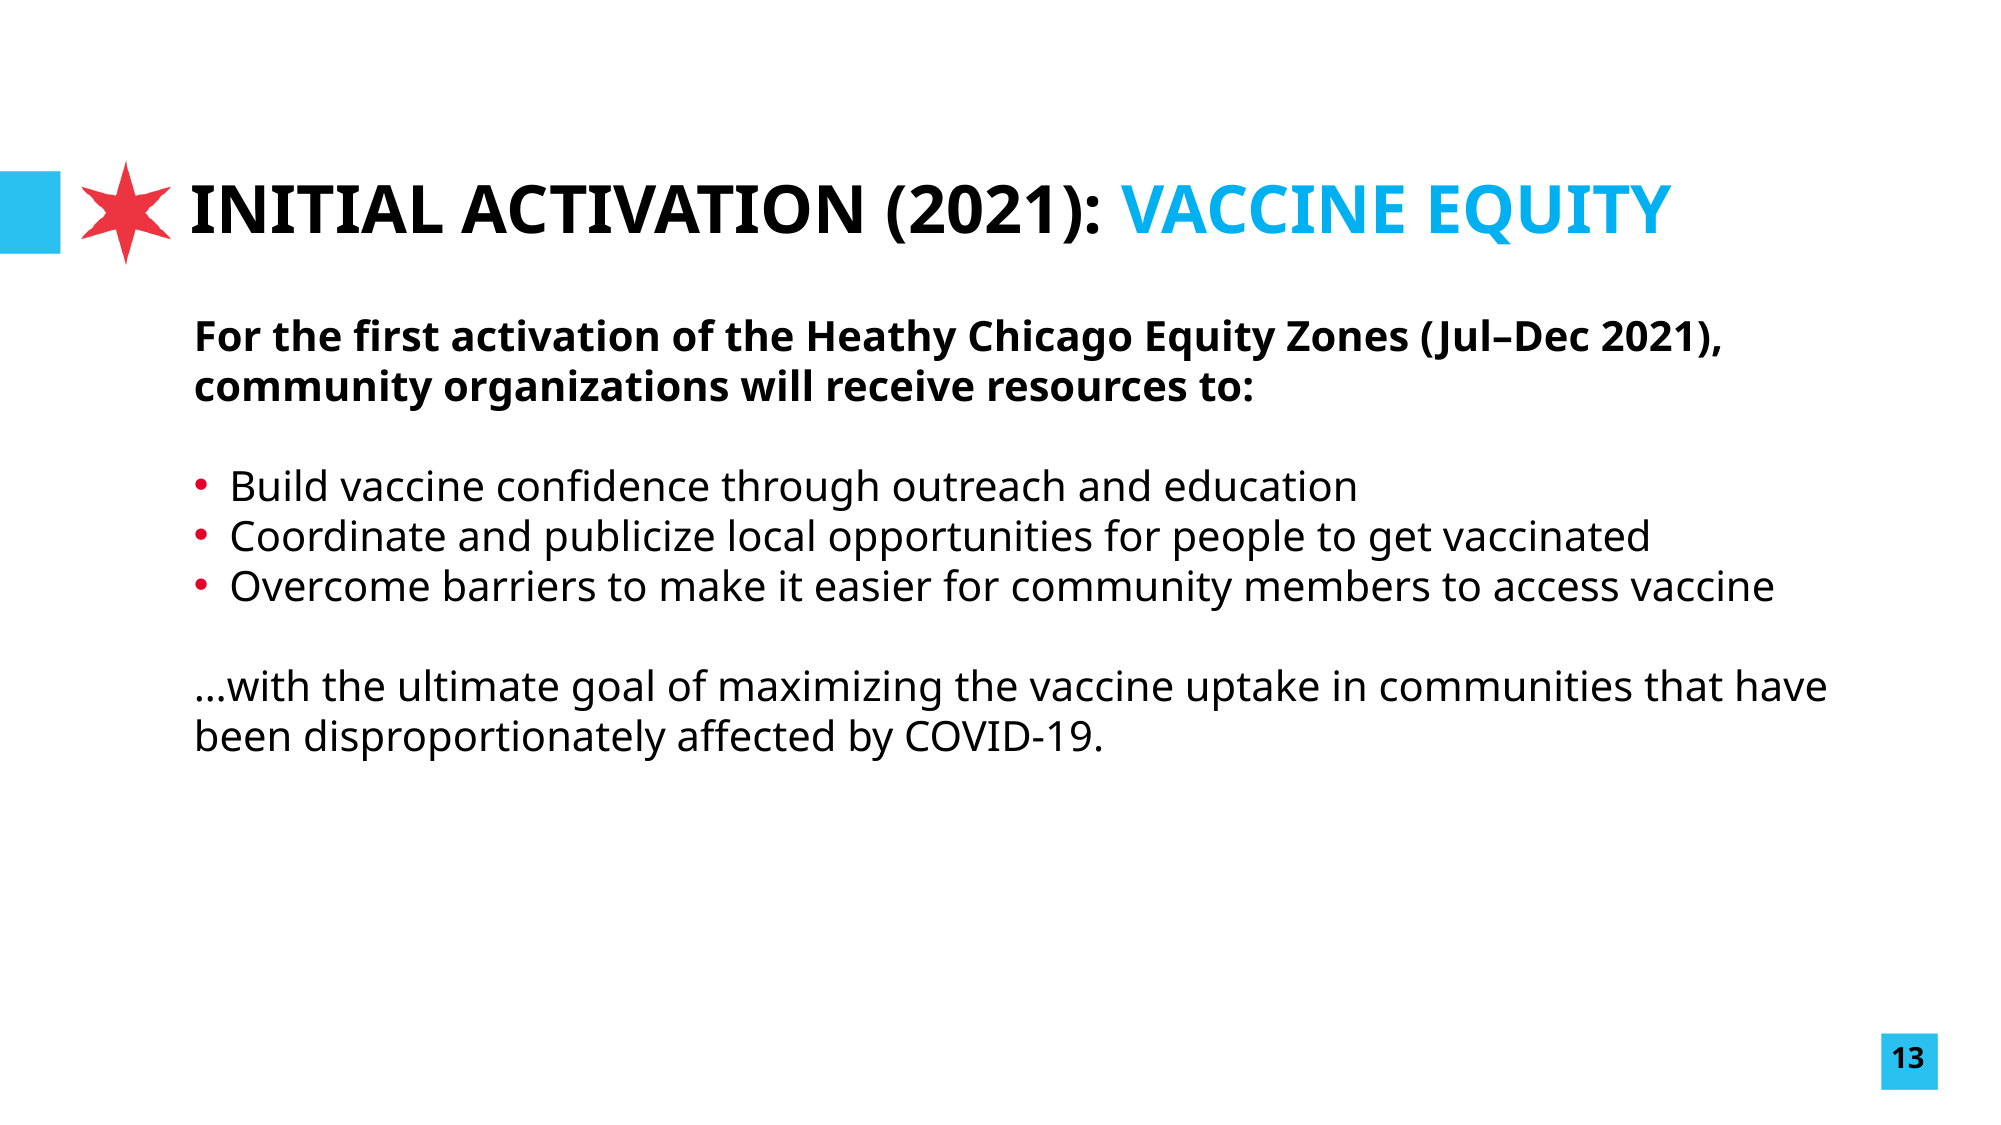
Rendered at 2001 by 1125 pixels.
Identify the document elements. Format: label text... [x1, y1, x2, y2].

text_box For the first activation of the Heathy Chicago Equity Zones (Jul–Dec 2021), community organizations will receive resources to: Build vaccine confidence through outreach and education Coordinate and publicize local opportunities for people to get vaccinated Overcome barriers to make it easier for community members to access vaccine …with the ultimate goal of maximizing the vaccine uptake in communities that have been disproportionately affected by COVID-19. [175, 309, 1856, 958]
title INITIAL ACTIVATION (2021): VACCINE EQUITY [175, 79, 1897, 344]
picture [1881, 1033, 1938, 1090]
picture [0, 160, 171, 265]
